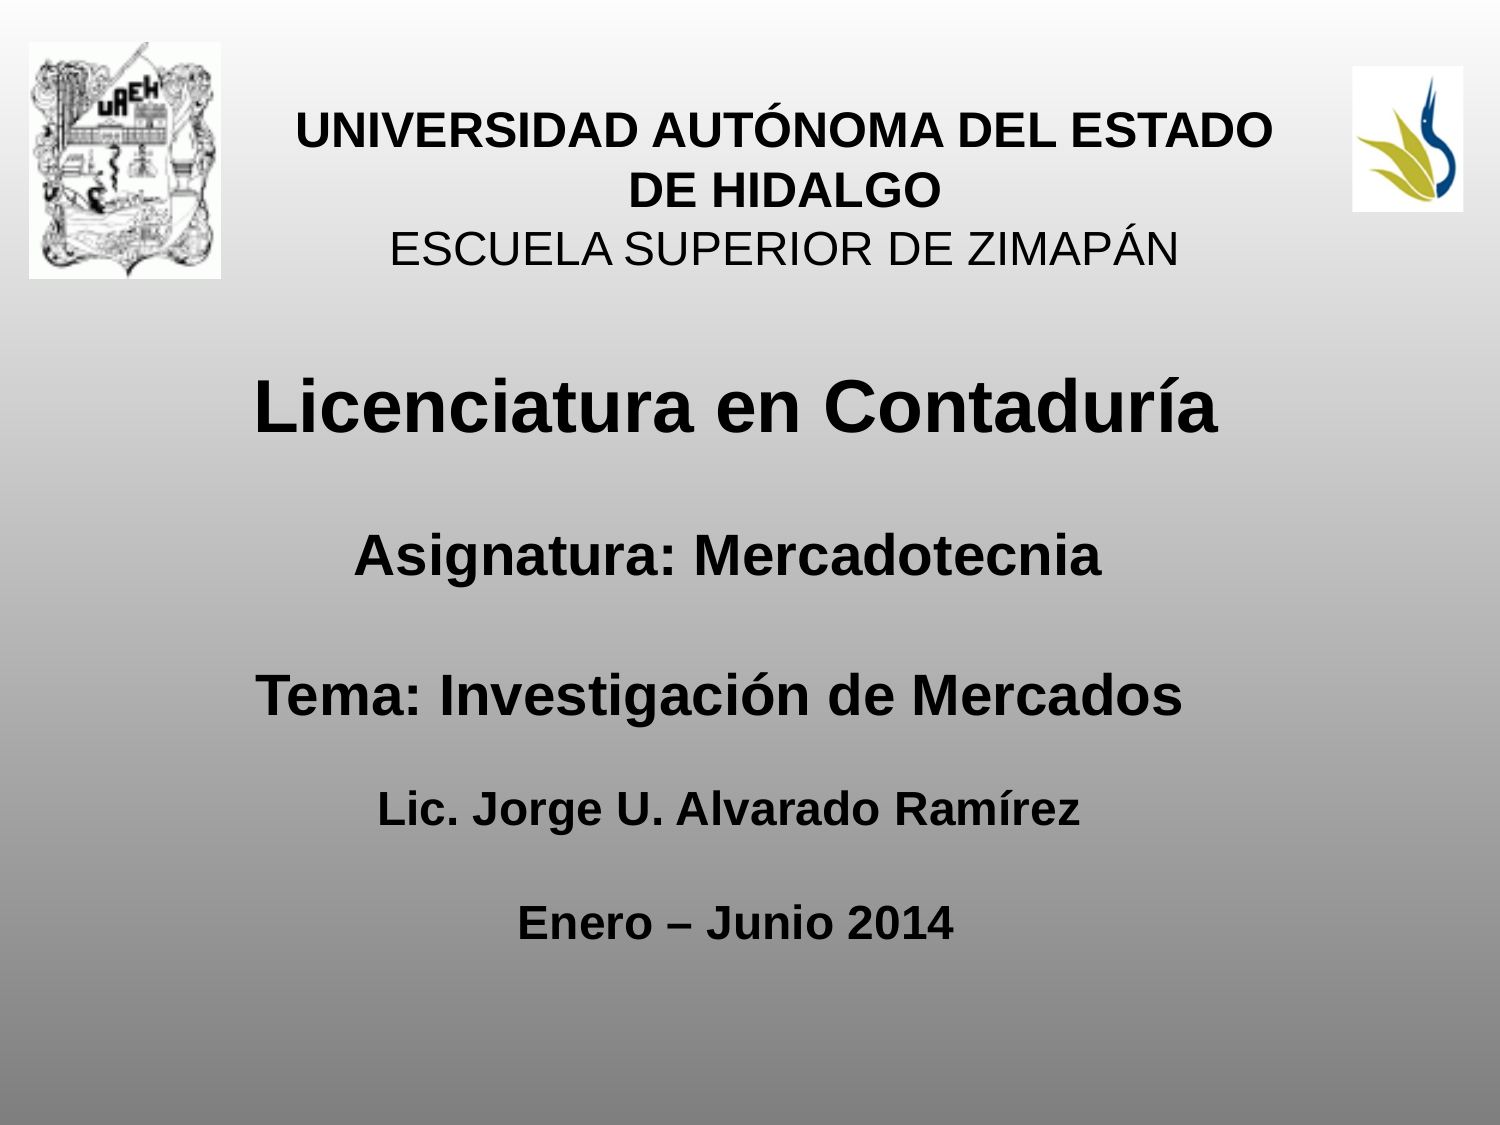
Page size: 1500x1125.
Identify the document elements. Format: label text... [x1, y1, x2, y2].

text_box Licenciatura en Contaduría Asignatura: Mercadotecnia Tema: Investigación de Mercados Lic. Jorge U. Alvarado Ramírez Enero – Junio 2014 [64, 349, 1408, 957]
text_box UNIVERSIDAD AUTÓNOMA DEL ESTADO DE HIDALGO ESCUELA SUPERIOR DE ZIMAPÁN [242, 90, 1329, 283]
picture [1352, 66, 1464, 213]
picture [29, 42, 221, 280]
